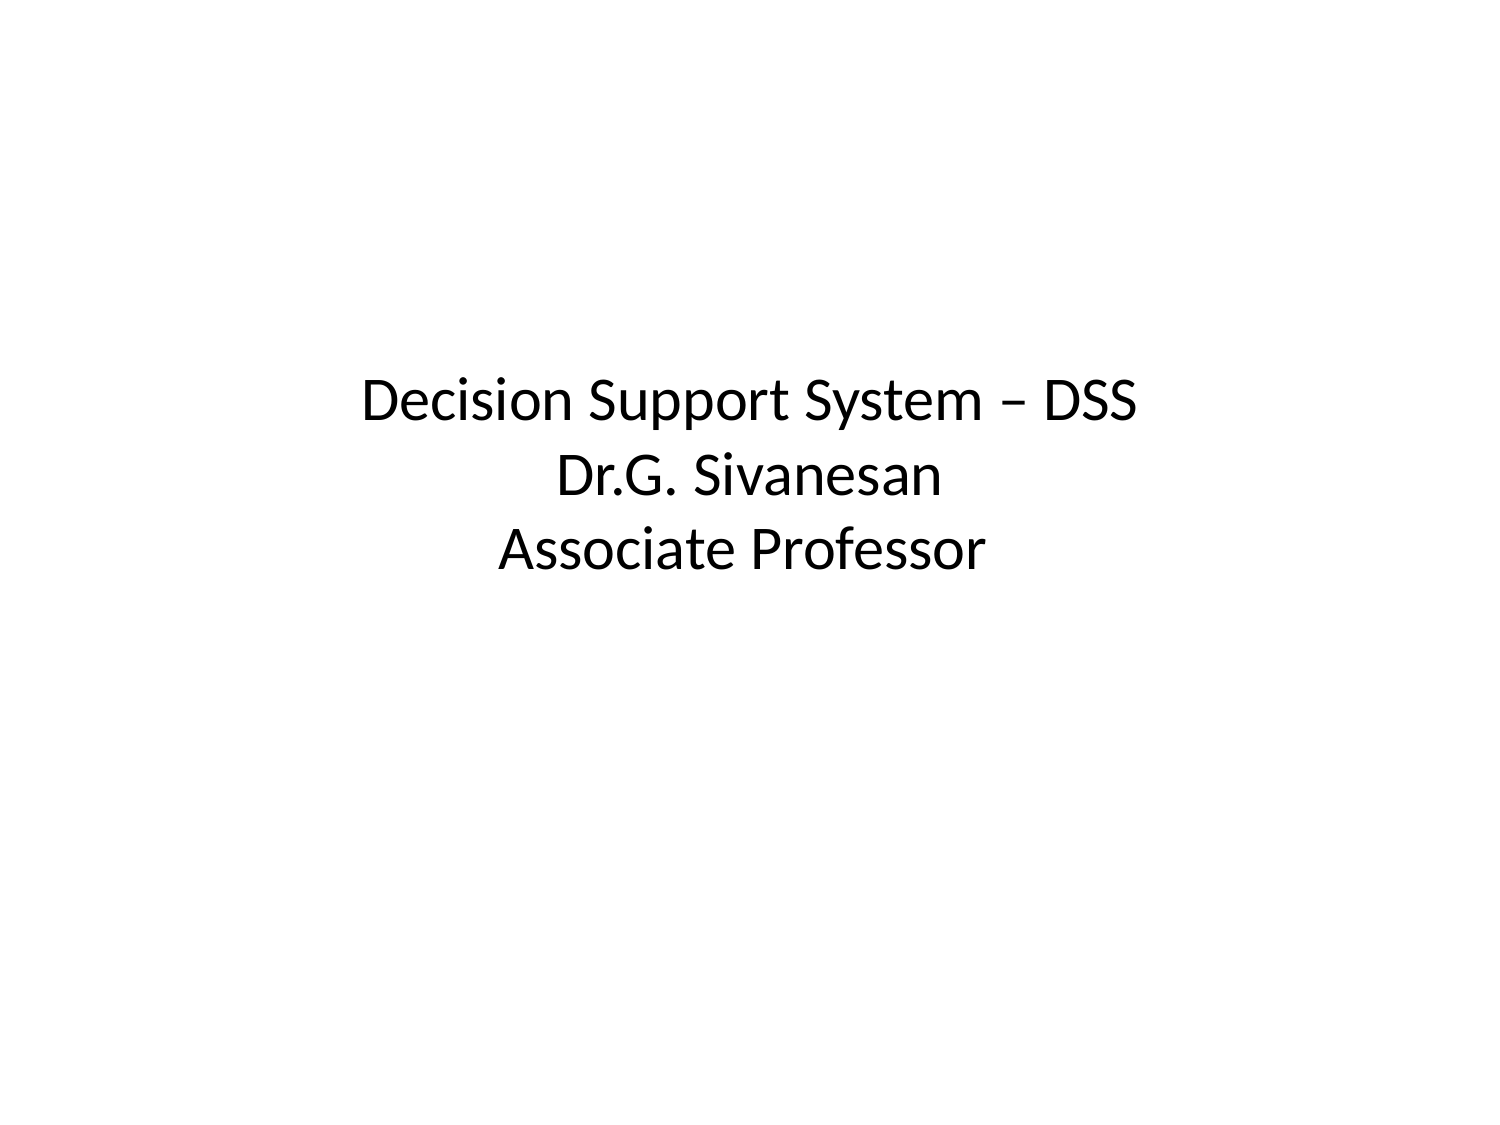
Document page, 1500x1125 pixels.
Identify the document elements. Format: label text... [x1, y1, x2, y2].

title Decision Support System – DSS Dr.G. Sivanesan Associate Professor [112, 349, 1388, 591]
